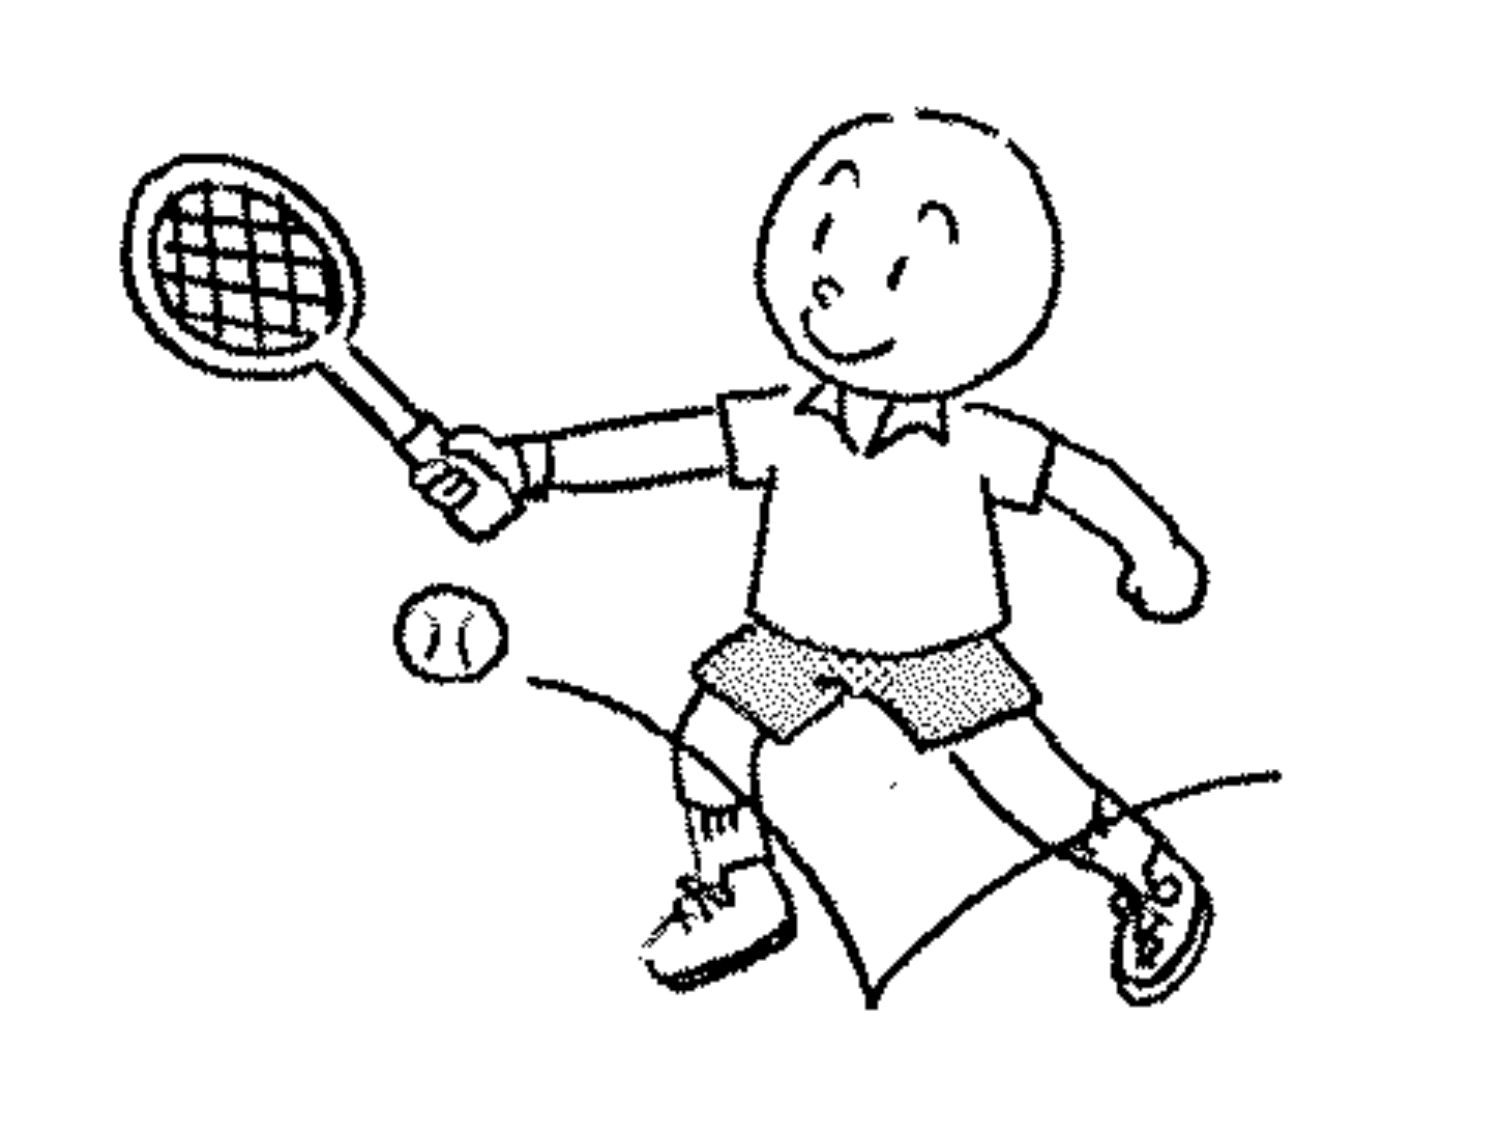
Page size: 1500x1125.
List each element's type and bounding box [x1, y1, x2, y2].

picture [87, 49, 1354, 1045]
